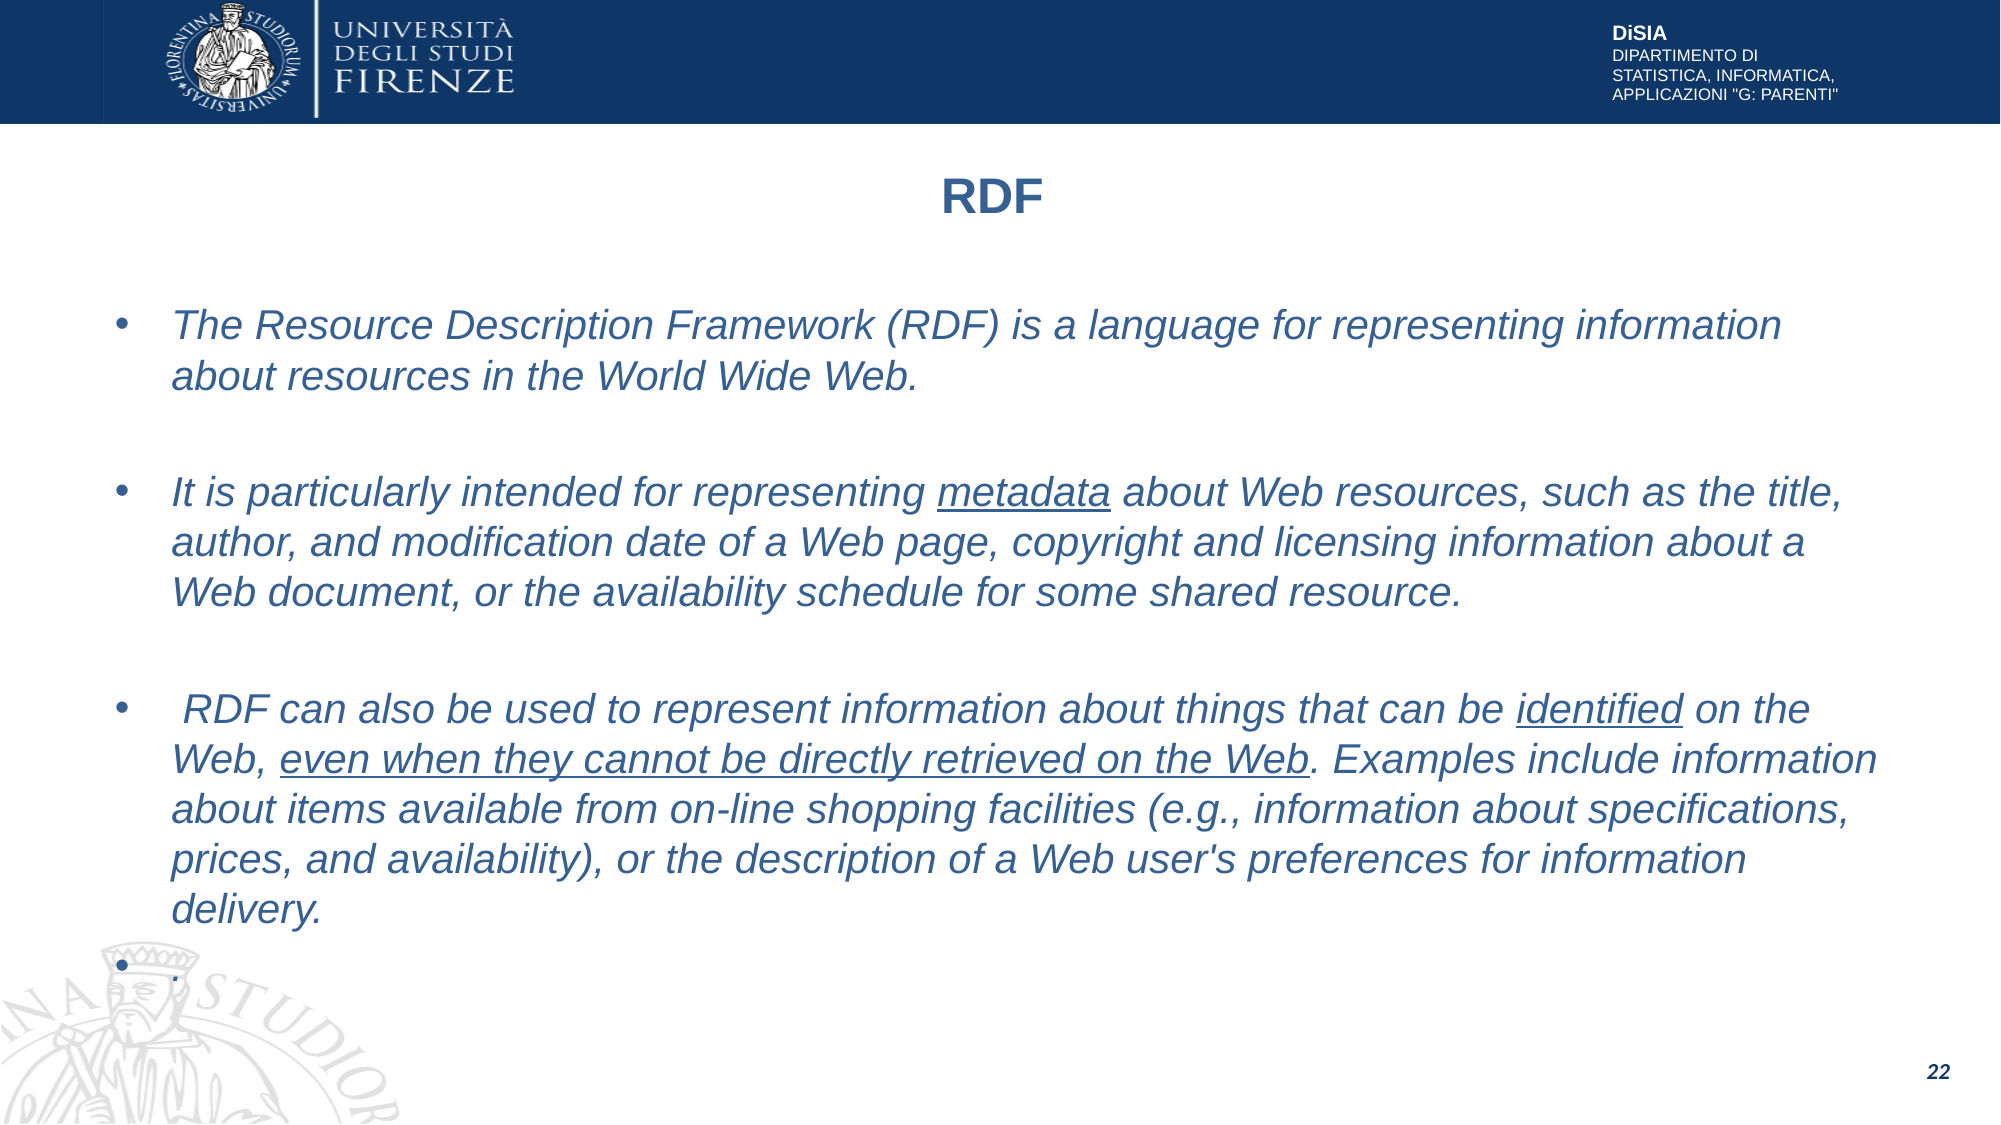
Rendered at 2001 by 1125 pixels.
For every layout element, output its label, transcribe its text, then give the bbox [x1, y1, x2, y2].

picture [0, 847, 474, 1125]
list The Resource Description Framework (RDF) is a language for representing information about resources in the World Wide Web. It is particularly intended for representing metadata about Web resources, such as the title, author, and modification date of a Web page, copyright and licensing information about a Web document, or the availability schedule for some shared resource. RDF can also be used to represent information about things that can be identified on the Web, even when they cannot be directly retrieved on the Web. Examples include information about items available from on-line shopping facilities (e.g., information about specifications, prices, and availability), or the description of a Web user's preferences for information delivery. . [99, 290, 1900, 1005]
picture [0, 0, 2001, 125]
slide_number 22 [1819, 1040, 1966, 1101]
title RDF [99, 130, 1900, 256]
